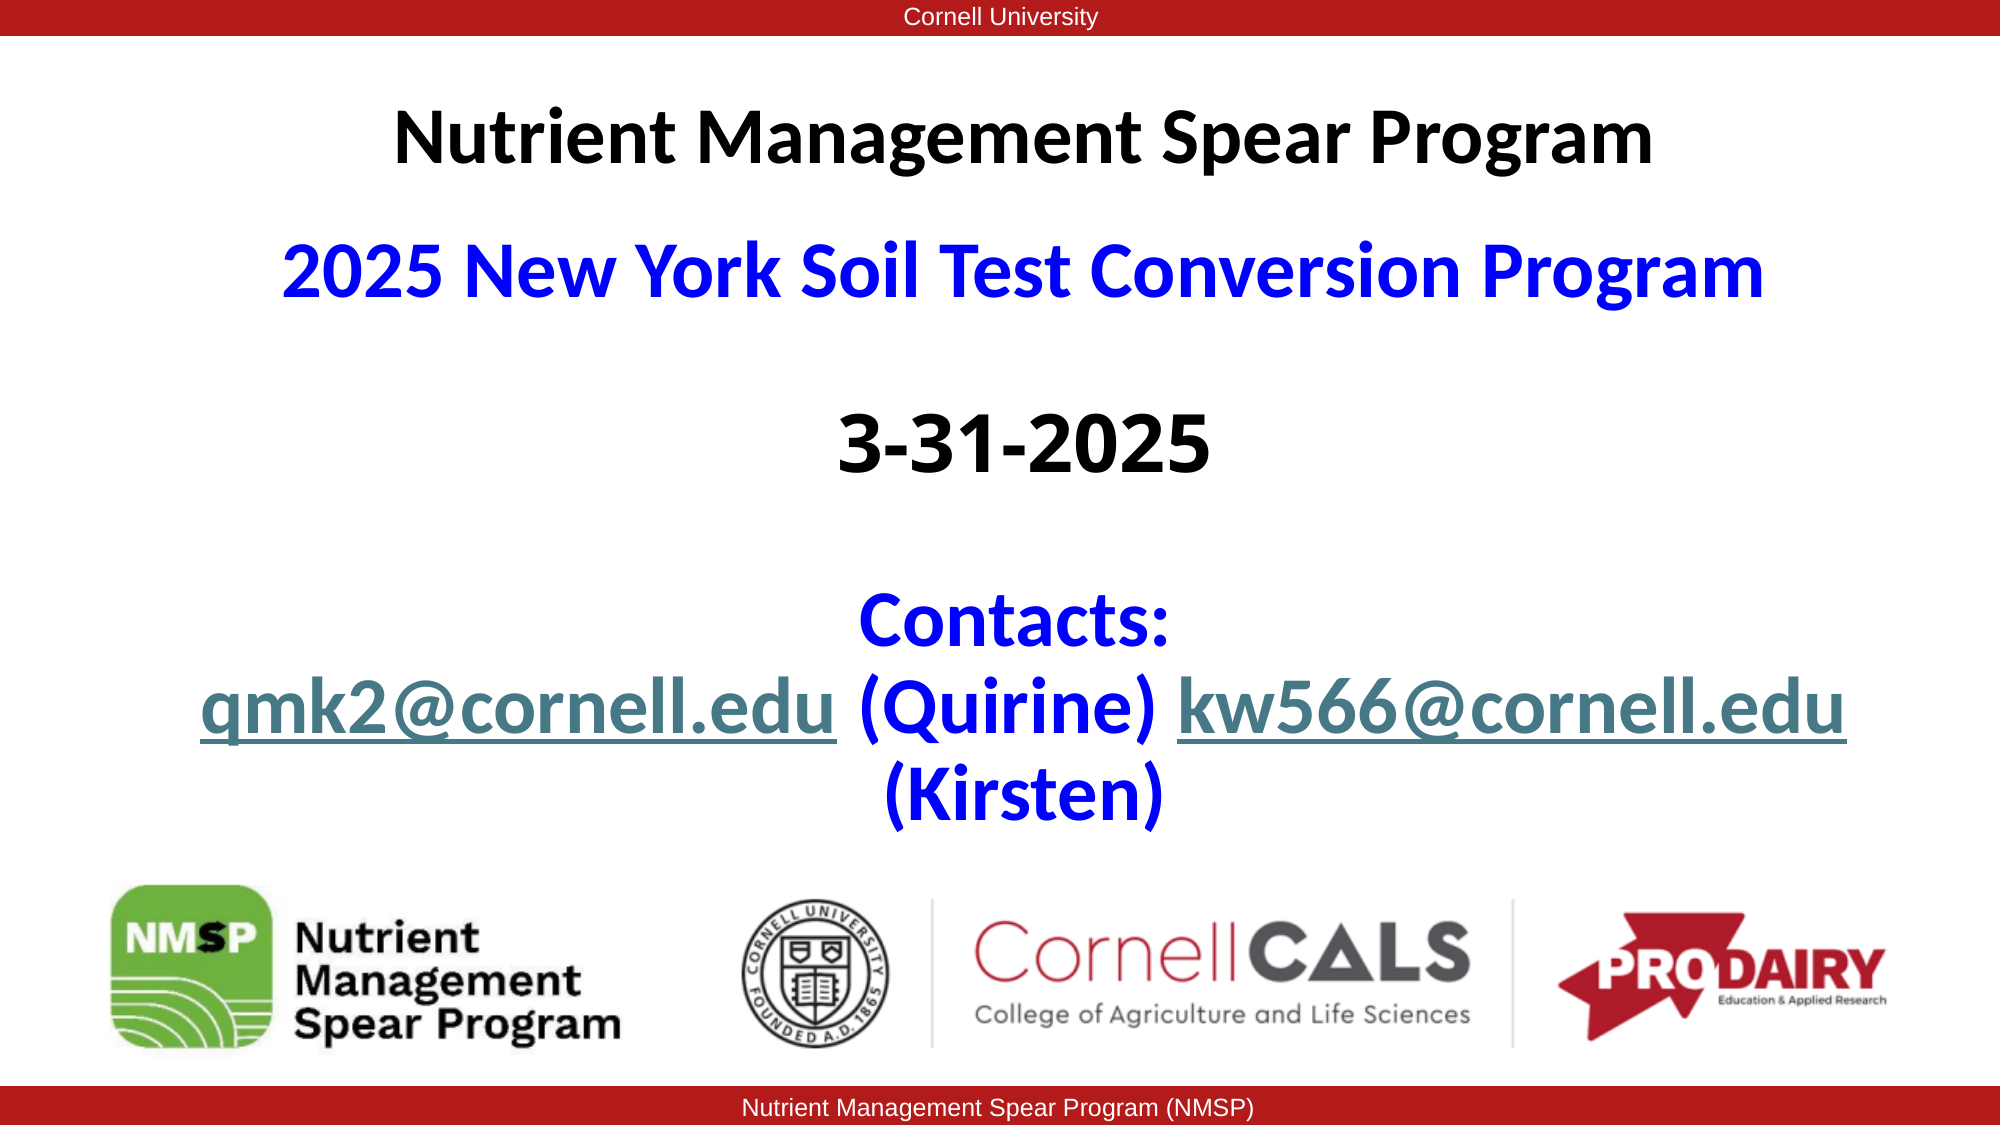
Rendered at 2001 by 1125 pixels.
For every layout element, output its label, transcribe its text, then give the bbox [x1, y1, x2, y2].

text_box Nutrient Management Spear Program 2025 New York Soil Test Conversion Program 3-31-2025 Contacts: qmk2@cornell.edu (Quirine) kw566@cornell.edu (Kirsten) [162, 84, 1888, 846]
text_box Nutrient Management Spear Program (NMSP) [0, 1086, 2000, 1125]
text_box Cornell University [0, 0, 2000, 36]
picture [75, 846, 1924, 1059]
